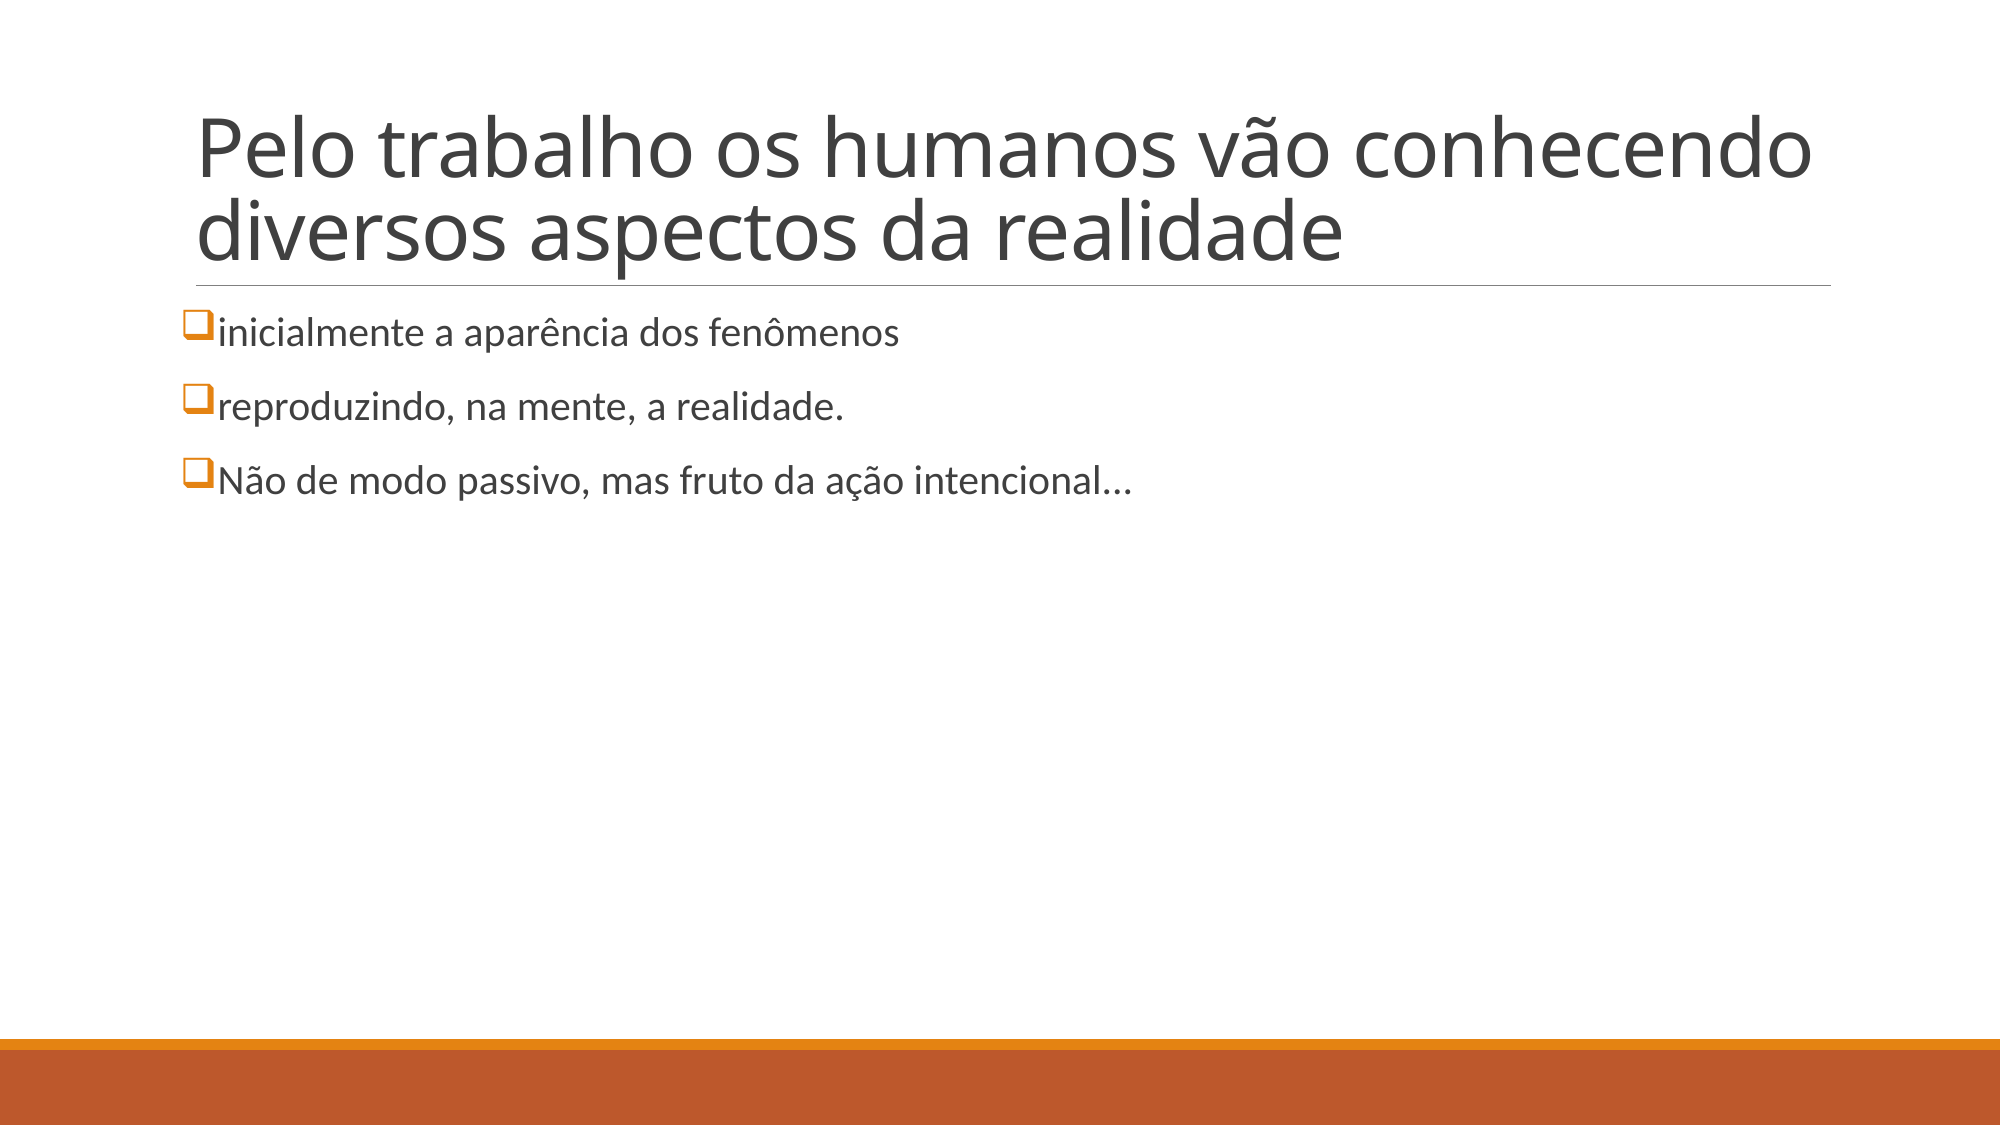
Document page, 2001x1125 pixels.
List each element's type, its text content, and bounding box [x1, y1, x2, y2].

title Pelo trabalho os humanos vão conhecendo diversos aspectos da realidade [180, 47, 1830, 285]
list inicialmente a aparência dos fenômenos reproduzindo, na mente, a realidade. Não de modo passivo, mas fruto da ação intencional... [180, 302, 1830, 963]
